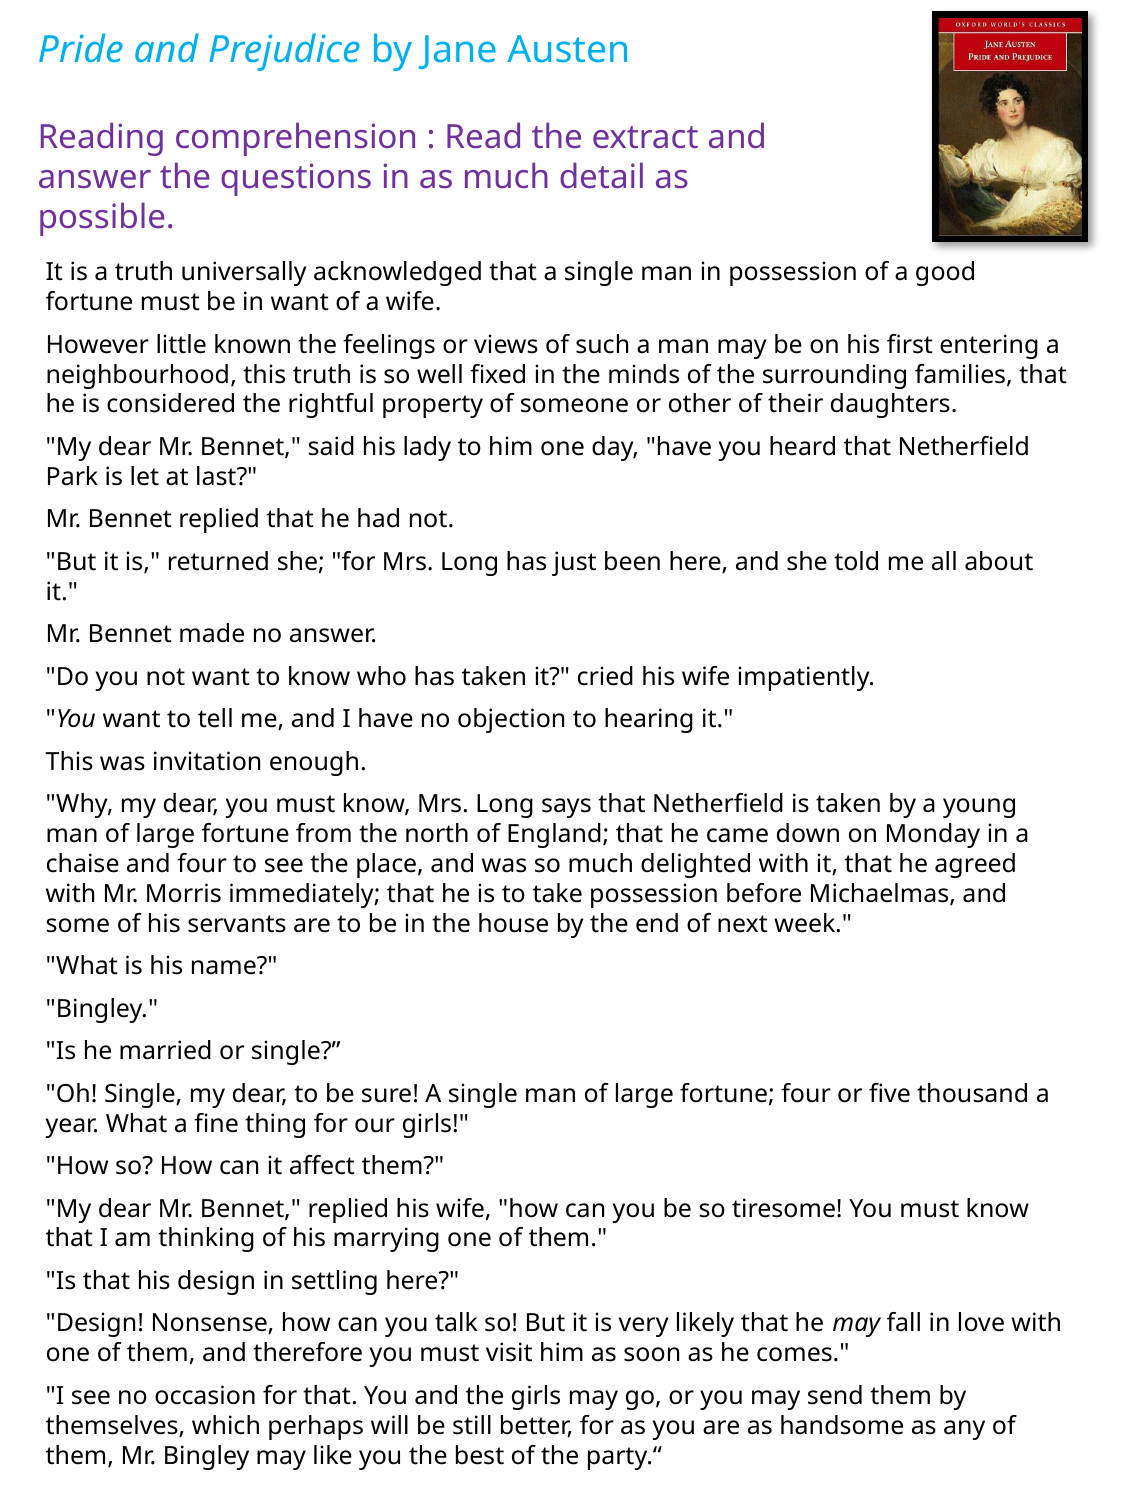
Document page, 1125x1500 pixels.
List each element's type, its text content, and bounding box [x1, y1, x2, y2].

picture [937, 17, 1083, 237]
text_box It is a truth universally acknowledged that a single man in possession of a good fortune must be in want of a wife. However little known the feelings or views of such a man may be on his first entering a neighbourhood, this truth is so well fixed in the minds of the surrounding families, that he is considered the rightful property of someone or other of their daughters. "My dear Mr. Bennet," said his lady to him one day, "have you heard that Netherfield Park is let at last?" Mr. Bennet replied that he had not. "But it is," returned she; "for Mrs. Long has just been here, and she told me all about it." Mr. Bennet made no answer. "Do you not want to know who has taken it?" cried his wife impatiently. "You want to tell me, and I have no objection to hearing it." This was invitation enough. "Why, my dear, you must know, Mrs. Long says that Netherfield is taken by a young man of large fortune from the north of England; that he came down on Monday in a chaise and four to see the place, and was so much delighted with it, that he agreed with Mr. Morris immediately; that he is to take possession before Michaelmas, and some of his servants are to be in the house by the end of next week." "What is his name?" "Bingley." "Is he married or single?” "Oh! Single, my dear, to be sure! A single man of large fortune; four or five thousand a year. What a fine thing for our girls!" "How so? How can it affect them?" "My dear Mr. Bennet," replied his wife, "how can you be so tiresome! You must know that I am thinking of his marrying one of them." "Is that his design in settling here?" "Design! Nonsense, how can you talk so! But it is very likely that he may fall in love with one of them, and therefore you must visit him as soon as he comes." "I see no occasion for that. You and the girls may go, or you may send them by themselves, which perhaps will be still better, for as you are as handsome as any of them, Mr. Bingley may like you the best of the party.“ [30, 218, 1085, 1477]
text_box Pride and Prejudice by Jane Austen Reading comprehension : Read the extract and answer the questions in as much detail as possible. [22, 17, 835, 243]
